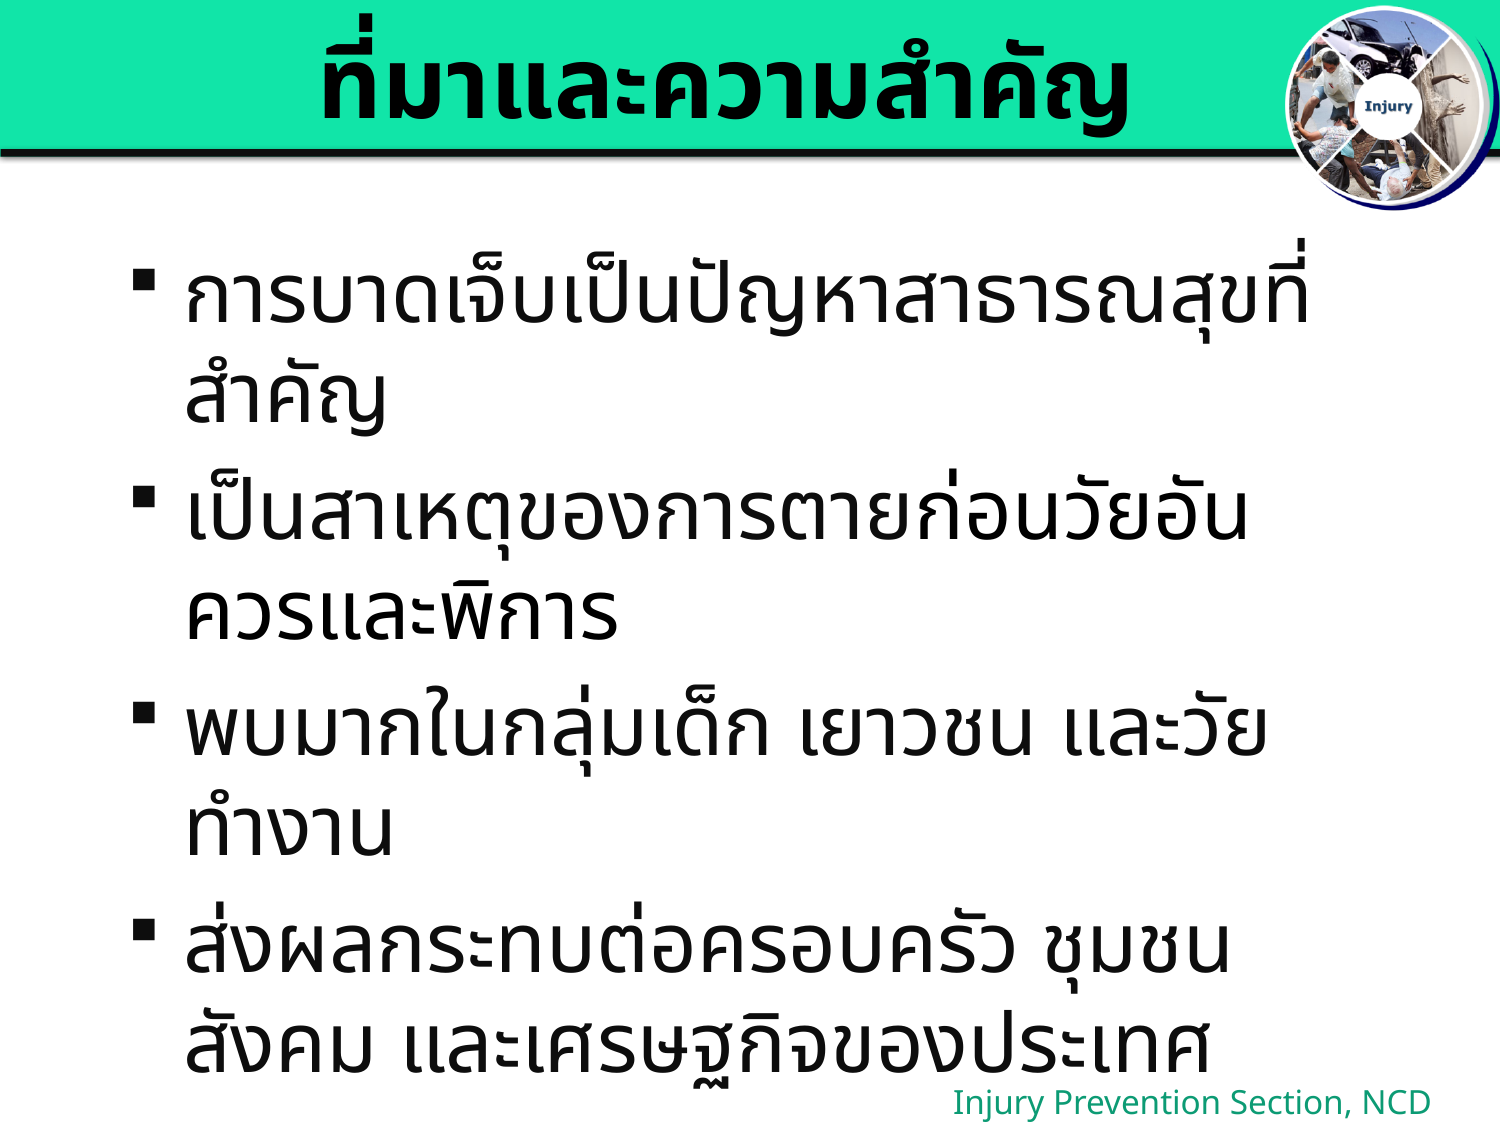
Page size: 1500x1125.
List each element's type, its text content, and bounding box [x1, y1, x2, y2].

title ที่มาและความสำคัญ [77, 7, 1376, 149]
picture [1281, 0, 1500, 215]
list การบาดเจ็บเป็นปัญหาสาธารณสุขที่สำคัญ เป็นสาเหตุของการตายก่อนวัยอันควรและพิการ พบมากในกลุ่มเด็ก เยาวชน และวัยทำงาน ส่งผลกระทบต่อครอบครัว ชุมชน สังคม และเศรษฐกิจของประเทศ [112, 231, 1400, 858]
